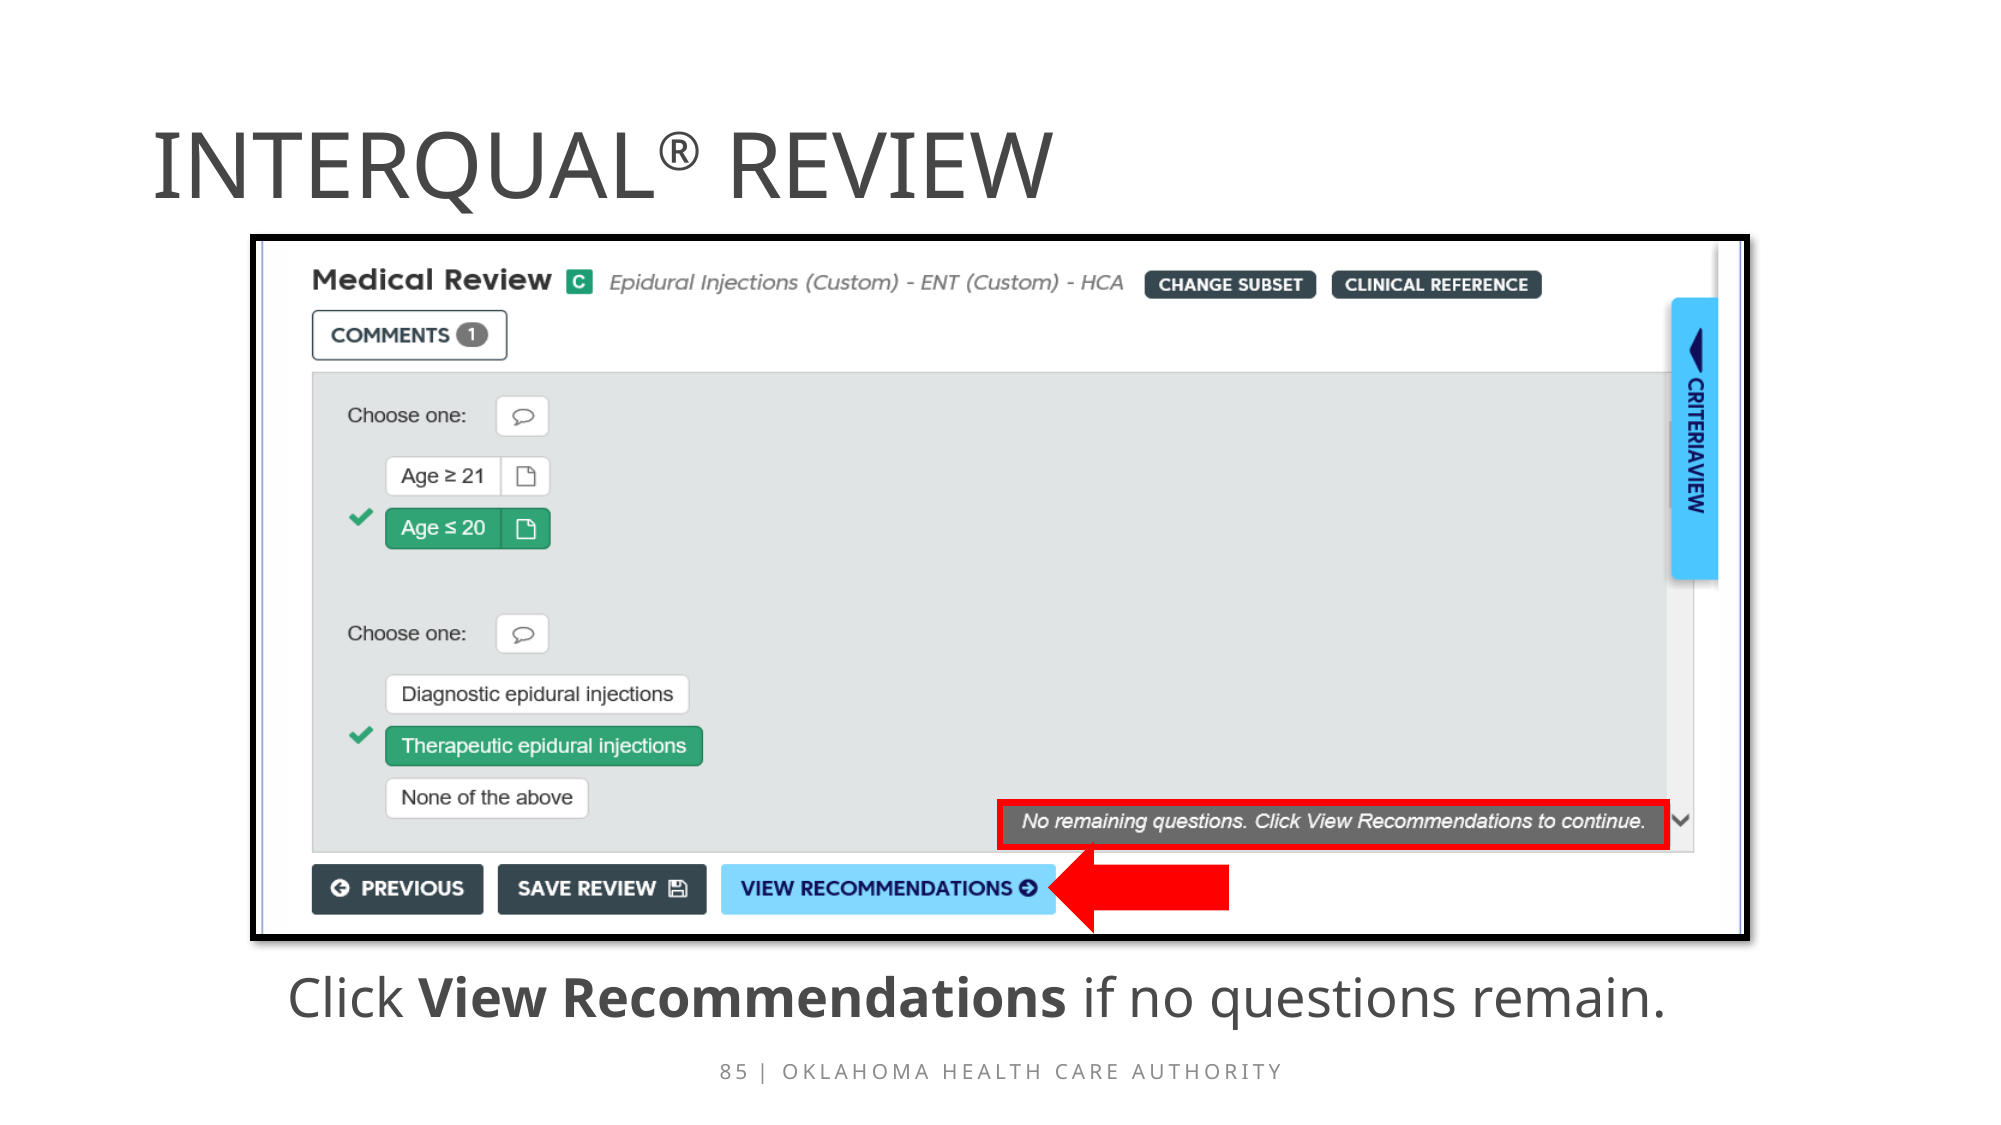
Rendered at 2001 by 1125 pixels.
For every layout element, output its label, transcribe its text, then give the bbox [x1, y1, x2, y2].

title InterQual® Review [137, 59, 1863, 278]
text_box Click View Recommendations if no questions remain. [272, 956, 1728, 1087]
picture [256, 240, 1744, 935]
